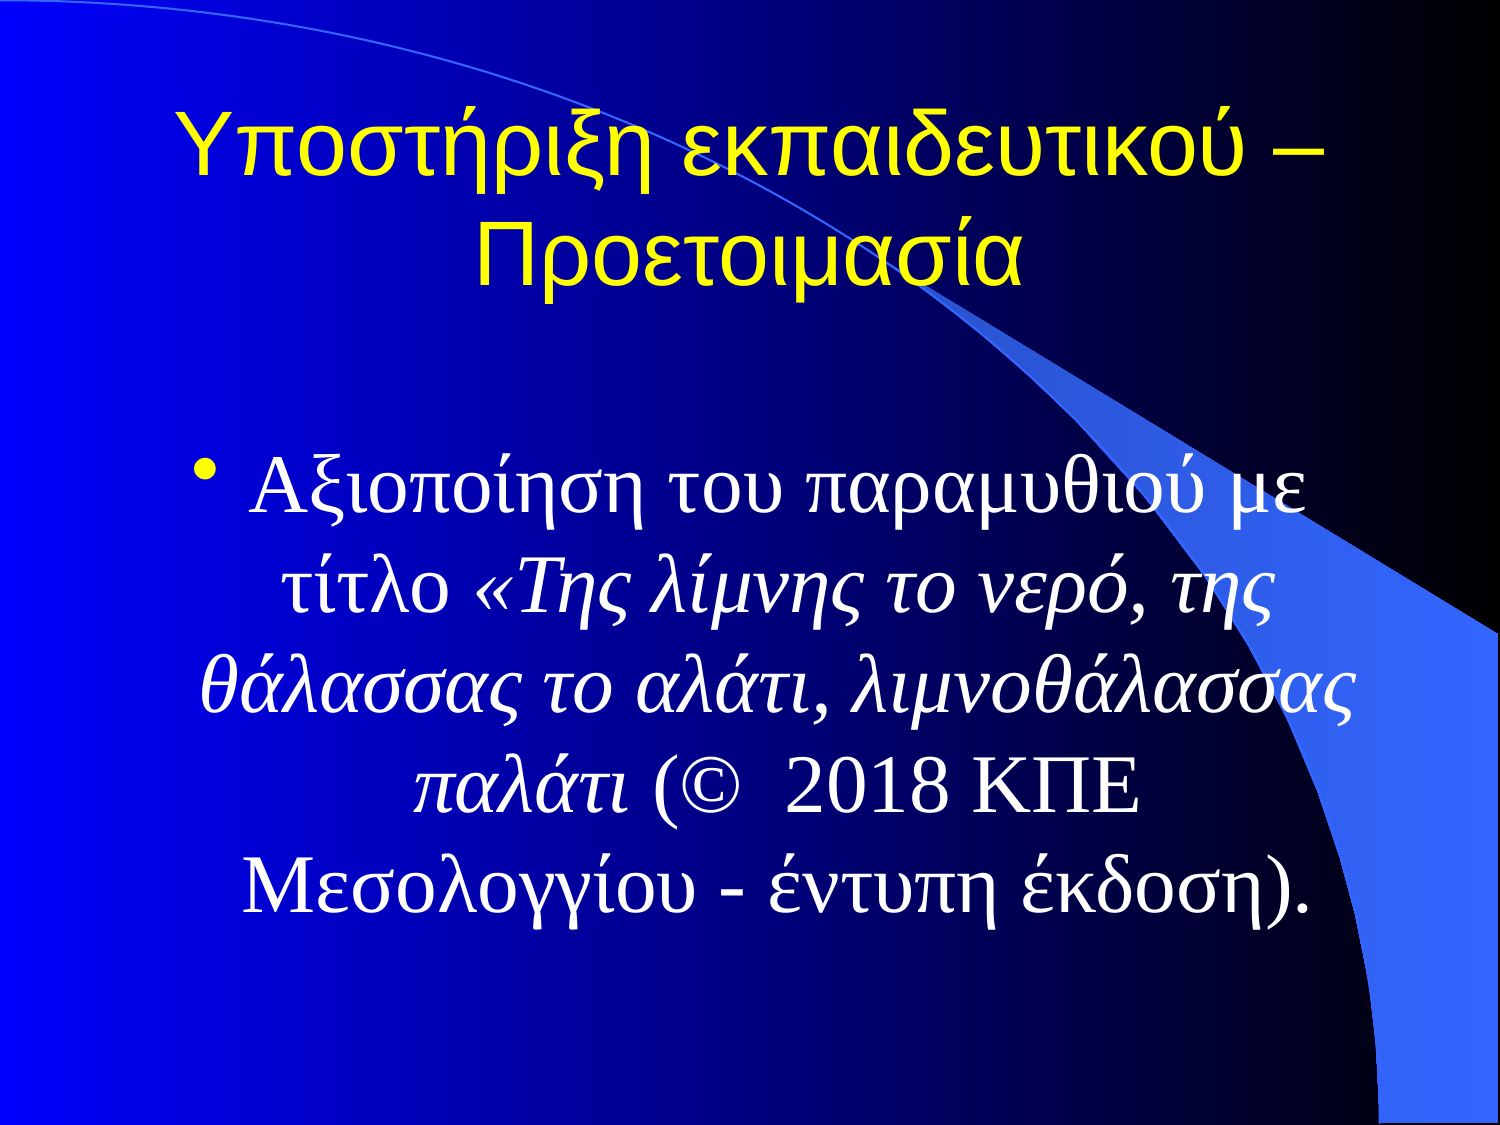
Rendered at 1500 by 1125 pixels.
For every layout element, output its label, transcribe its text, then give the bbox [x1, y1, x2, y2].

title Υποστήριξη εκπαιδευτικού – Προετοιμασία [112, 99, 1388, 288]
list Αξιοποίηση του παραμυθιού με τίτλο «Της λίμνης το νερό, της θάλασσας το αλάτι, λιμνοθάλασσας παλάτι (© 2018 ΚΠΕ Μεσολογγίου - έντυπη έκδοση). [112, 324, 1388, 1000]
